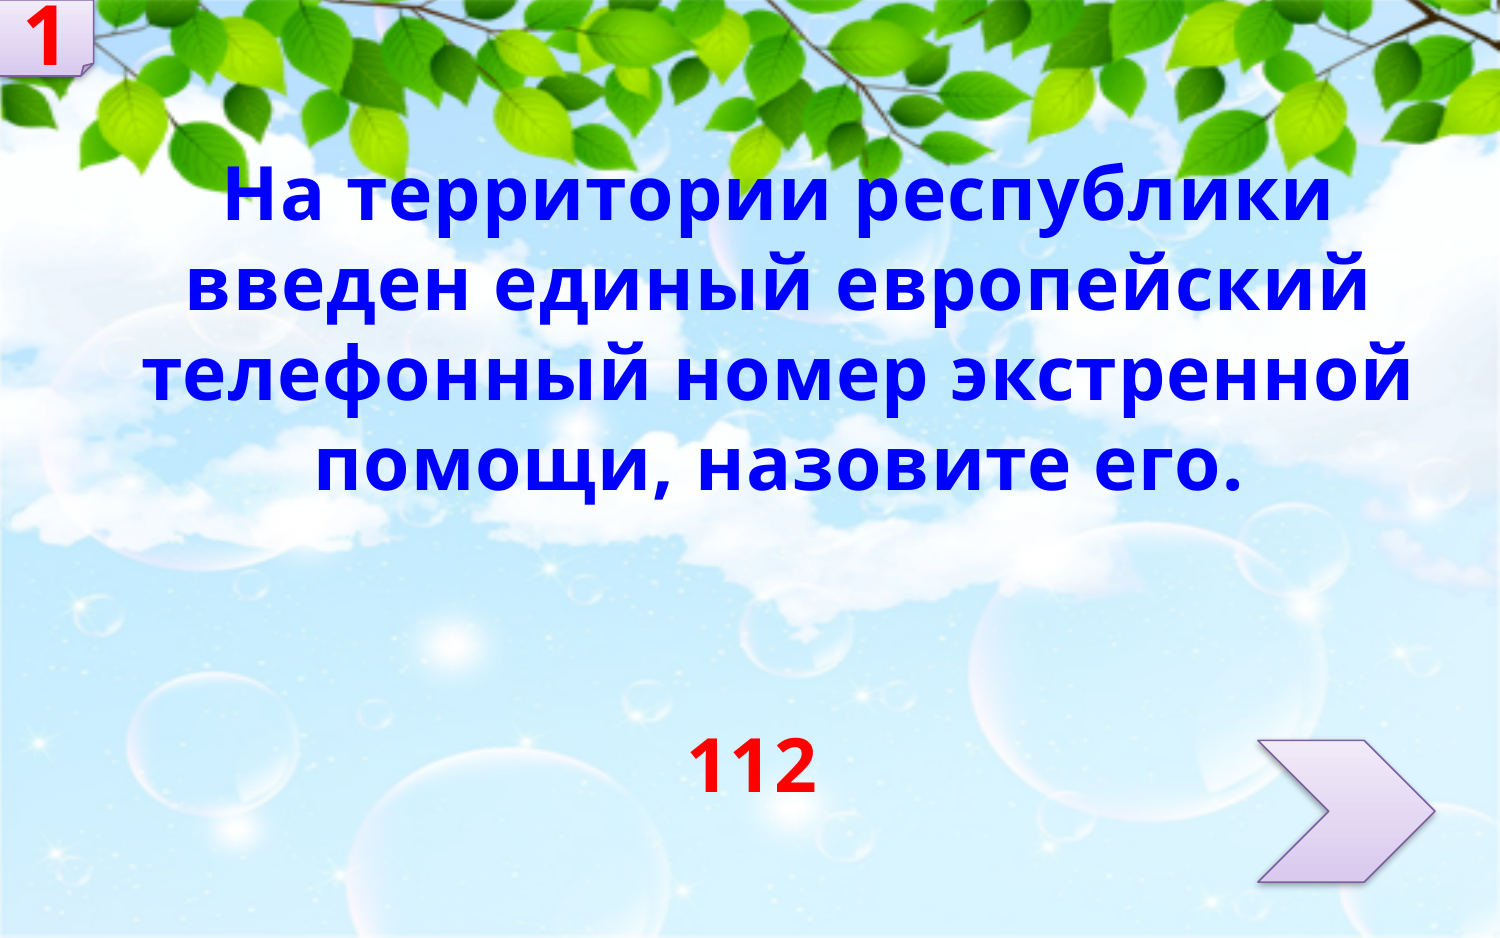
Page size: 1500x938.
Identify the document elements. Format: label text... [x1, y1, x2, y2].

text_box 112 [667, 709, 836, 815]
text_box [1257, 739, 1436, 883]
picture [0, 0, 1500, 938]
text_box На территории республики введен единый европейский телефонный номер экстренной помощи, назовите его. [123, 137, 1435, 603]
text_box 1 [0, 0, 95, 77]
